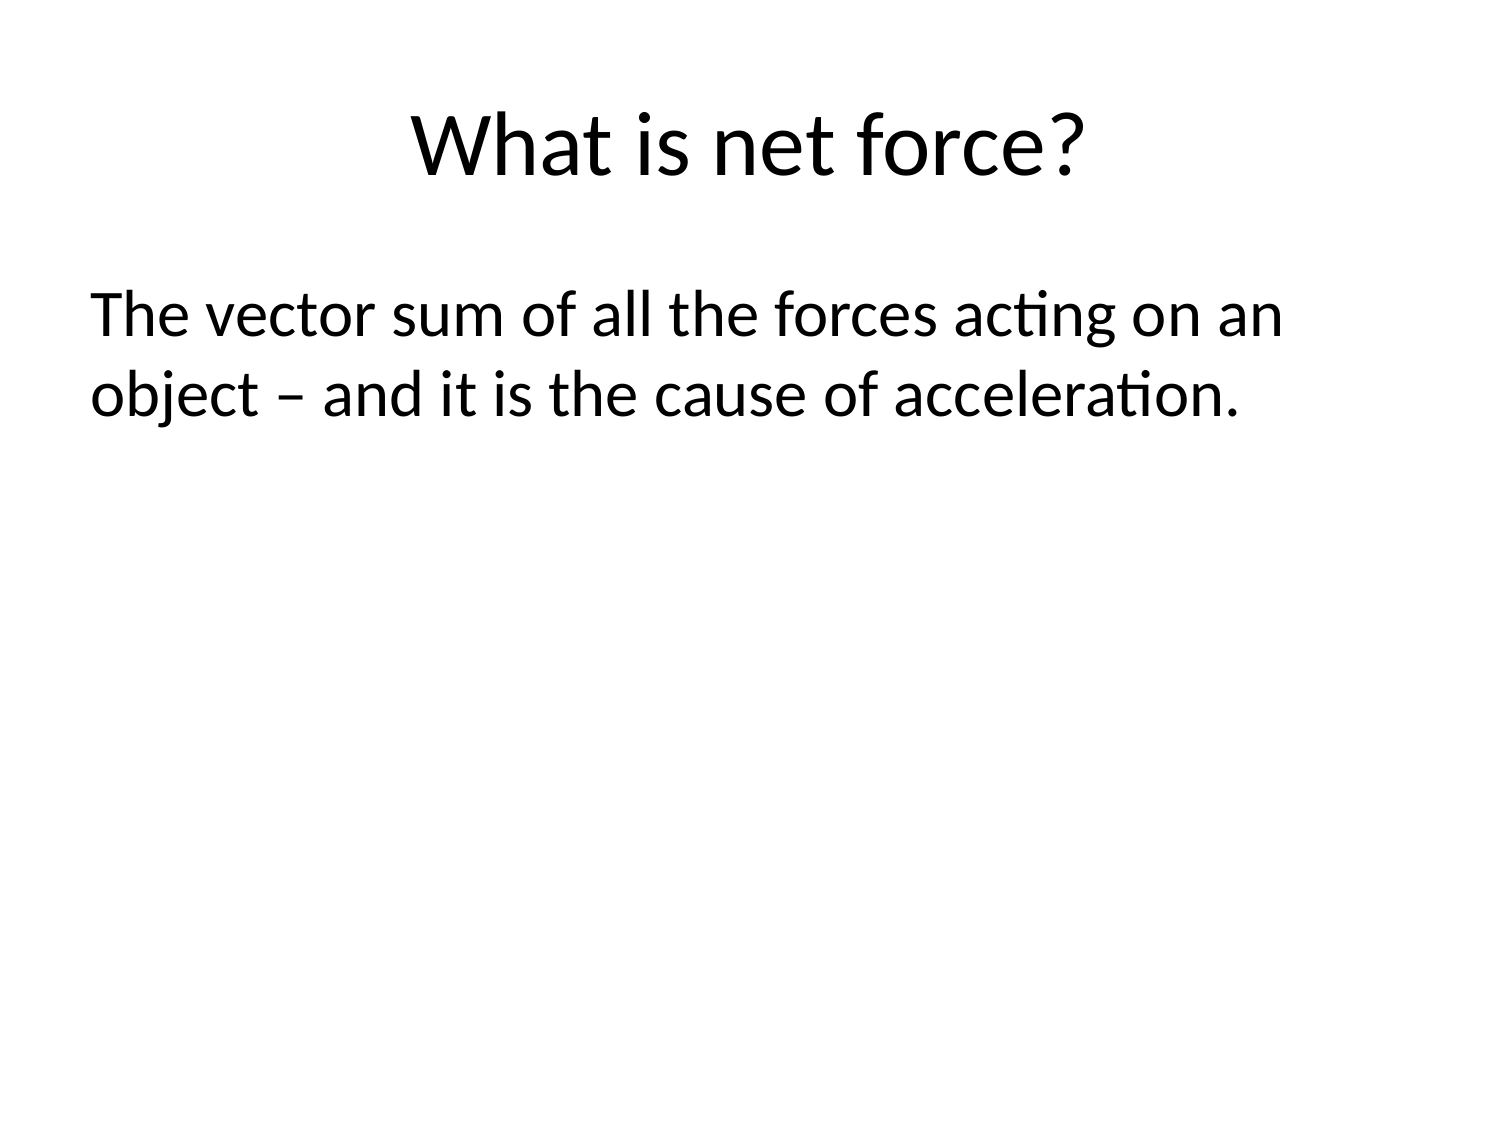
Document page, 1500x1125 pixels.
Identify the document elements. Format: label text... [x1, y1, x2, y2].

title What is net force? [75, 45, 1425, 233]
list The vector sum of all the forces acting on an object – and it is the cause of acceleration. [75, 262, 1425, 1005]
